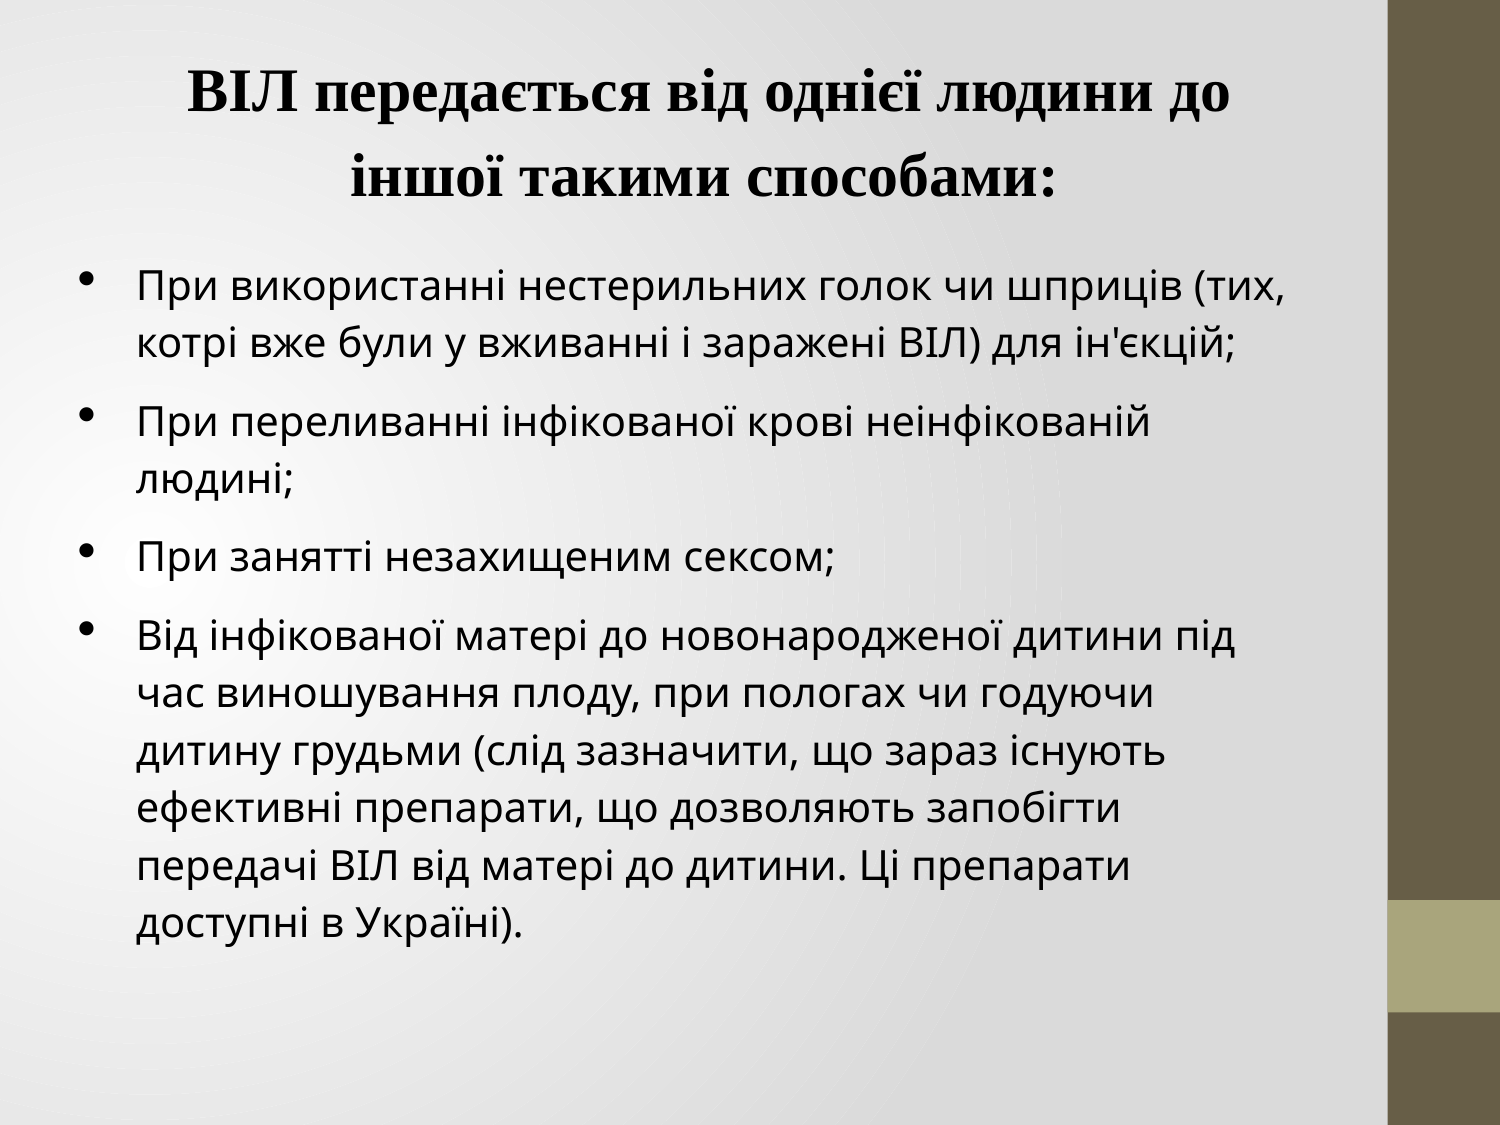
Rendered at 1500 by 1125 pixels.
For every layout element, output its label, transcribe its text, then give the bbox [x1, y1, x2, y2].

list ВІЛ передається від однієї людини до іншої такими способами: [76, 30, 1327, 355]
text_box При використанні нестерильних голок чи шприців (тих, котрі вже були у вживанні і заражені ВІЛ) для ін'єкцій; При переливанні інфікованої крові неінфікованій людині; При занятті незахищеним сексом; Від інфікованої матері до новонародженої дитини під час виношування плоду, при пологах чи годуючи дитину грудьми (слід зазначити, що зараз існують ефективні препарати, що дозволяють запобігти передачі ВІЛ від матері до дитини. Ці препарати доступні в Україні). [64, 243, 1317, 954]
